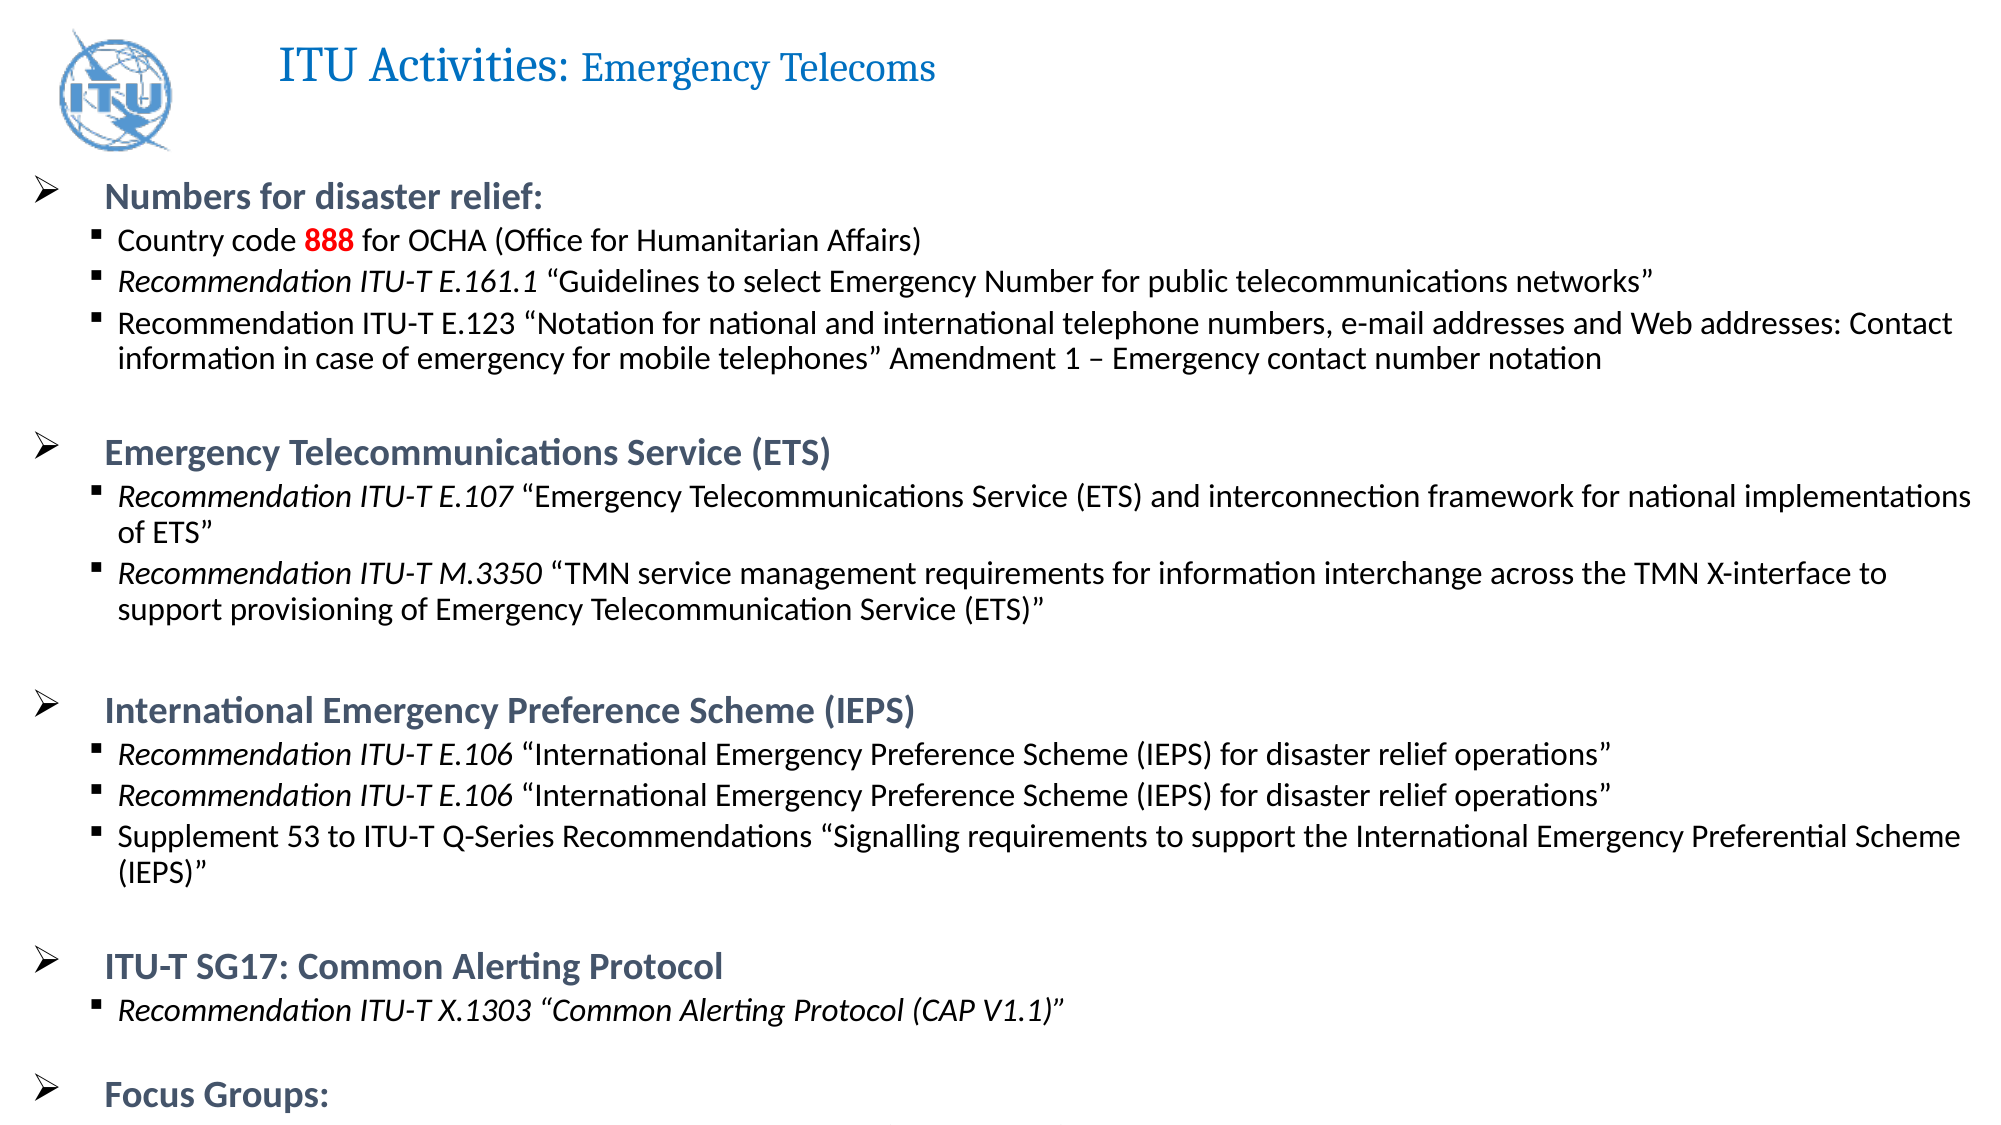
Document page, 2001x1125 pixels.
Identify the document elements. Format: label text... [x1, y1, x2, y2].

list Numbers for disaster relief: Country code 888 for OCHA (Office for Humanitarian Affairs) Recommendation ITU-T E.161.1 “Guidelines to select Emergency Number for public telecommunications networks” Recommendation ITU-T E.123 “Notation for national and international telephone numbers, e-mail addresses and Web addresses: Contact information in case of emergency for mobile telephones” Amendment 1 – Emergency contact number notation Emergency Telecommunications Service (ETS) Recommendation ITU-T E.107 “Emergency Telecommunications Service (ETS) and interconnection framework for national implementations of ETS” Recommendation ITU-T M.3350 “TMN service management requirements for information interchange across the TMN X-interface to support provisioning of Emergency Telecommunication Service (ETS)” International Emergency Preference Scheme (IEPS) Recommendation ITU-T E.106 “International Emergency Preference Scheme (IEPS) for disaster relief operations” Recommendation ITU-T E.106 “International Emergency Preference Scheme (IEPS) for disaster relief operations” Supplement 53 to ITU-T Q-Series Recommendations “Signalling requirements to support the International Emergency Preferential Scheme (IEPS)” ITU-T SG17: Common Alerting Protocol Recommendation ITU-T X.1303 “Common Alerting Protocol (CAP V1.1)” Focus Groups: Disaster Relief Systems, Network Resilience and Recovery (FG-DR&NRR) http://www.itu.int/en/ITU-T/climatechange/Pages/default.aspx [16, 168, 2000, 1125]
picture [57, 26, 177, 156]
title ITU Activities: Emergency Telecoms [263, 6, 1647, 126]
